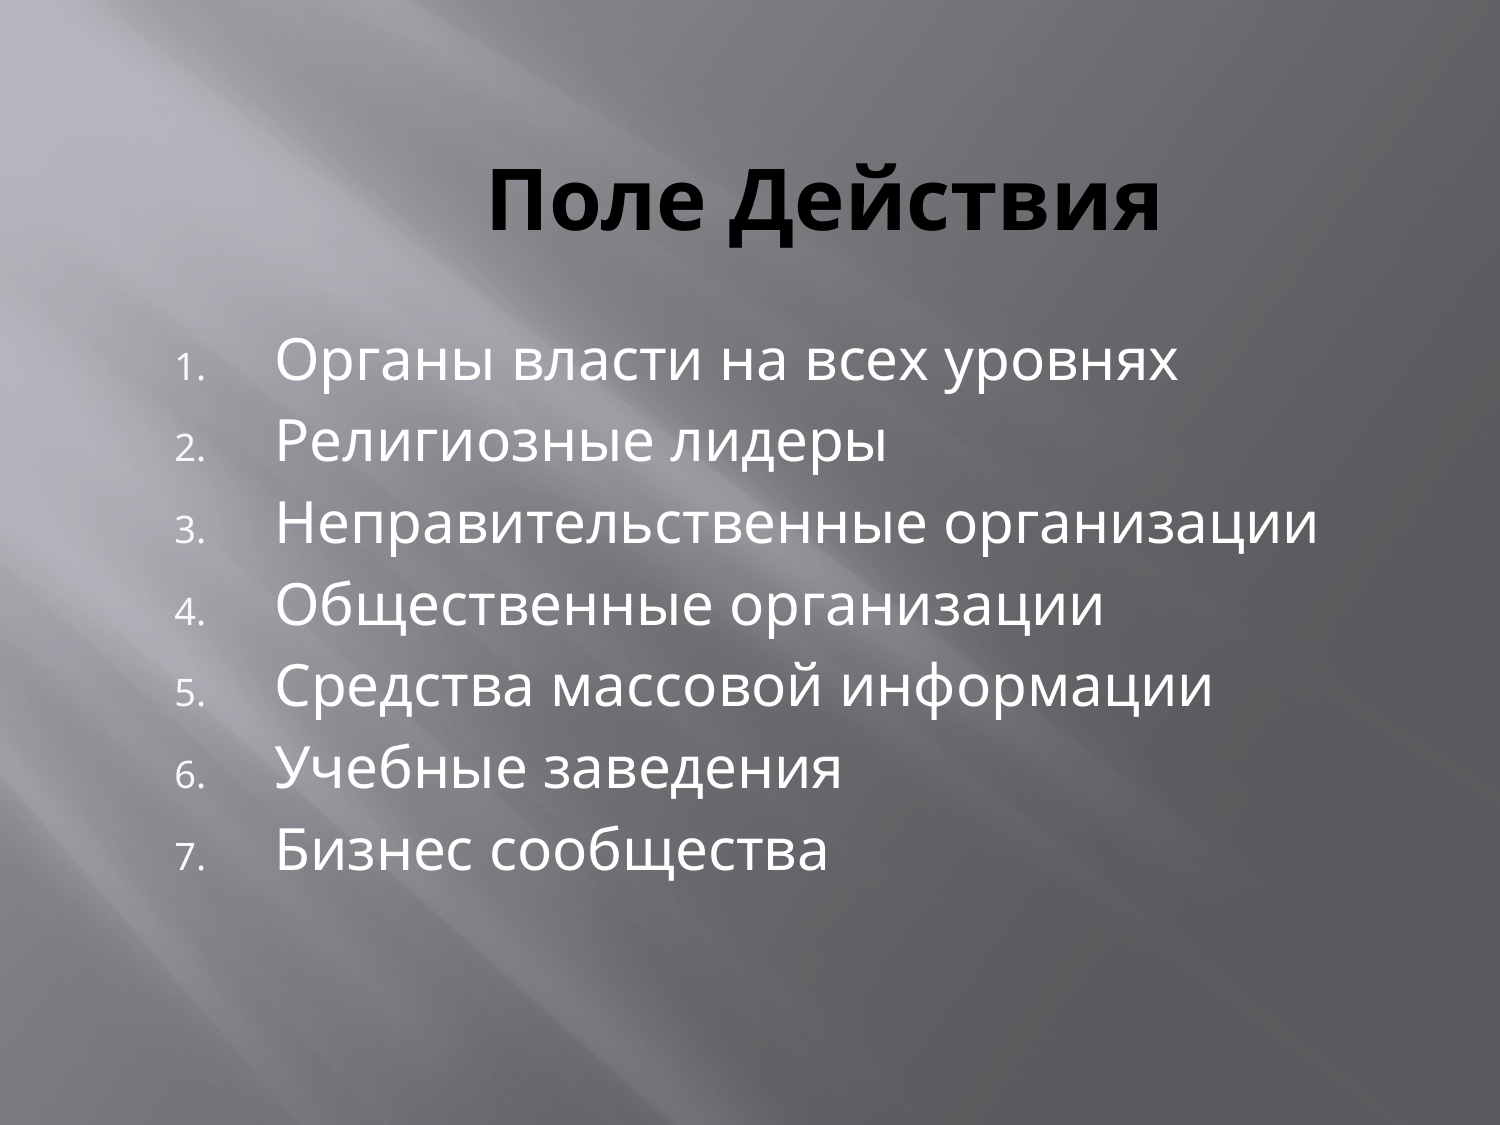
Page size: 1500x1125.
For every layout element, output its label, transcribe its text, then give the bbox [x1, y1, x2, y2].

list Органы власти на всех уровнях Религиозные лидеры Неправительственные организации Общественные организации Средства массовой информации Учебные заведения Бизнес сообщества [159, 314, 1500, 990]
title Поле Действия [187, 133, 1463, 259]
